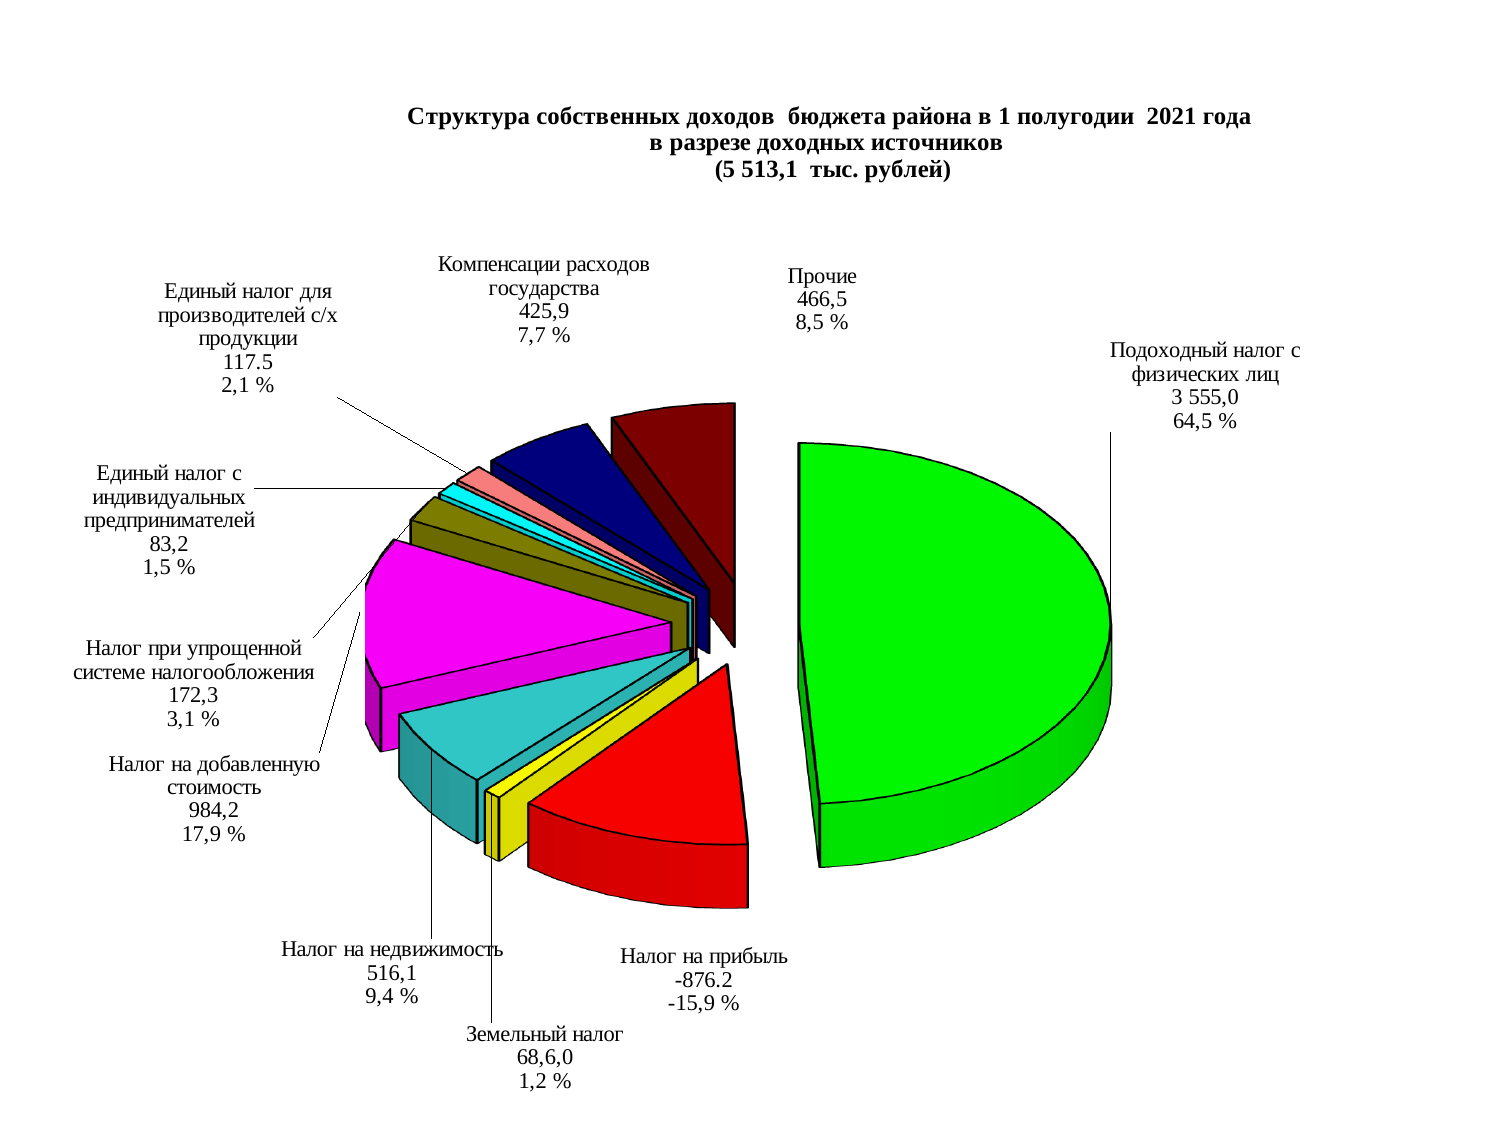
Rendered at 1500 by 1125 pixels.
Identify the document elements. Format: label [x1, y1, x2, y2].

chart [0, 77, 1421, 1125]
